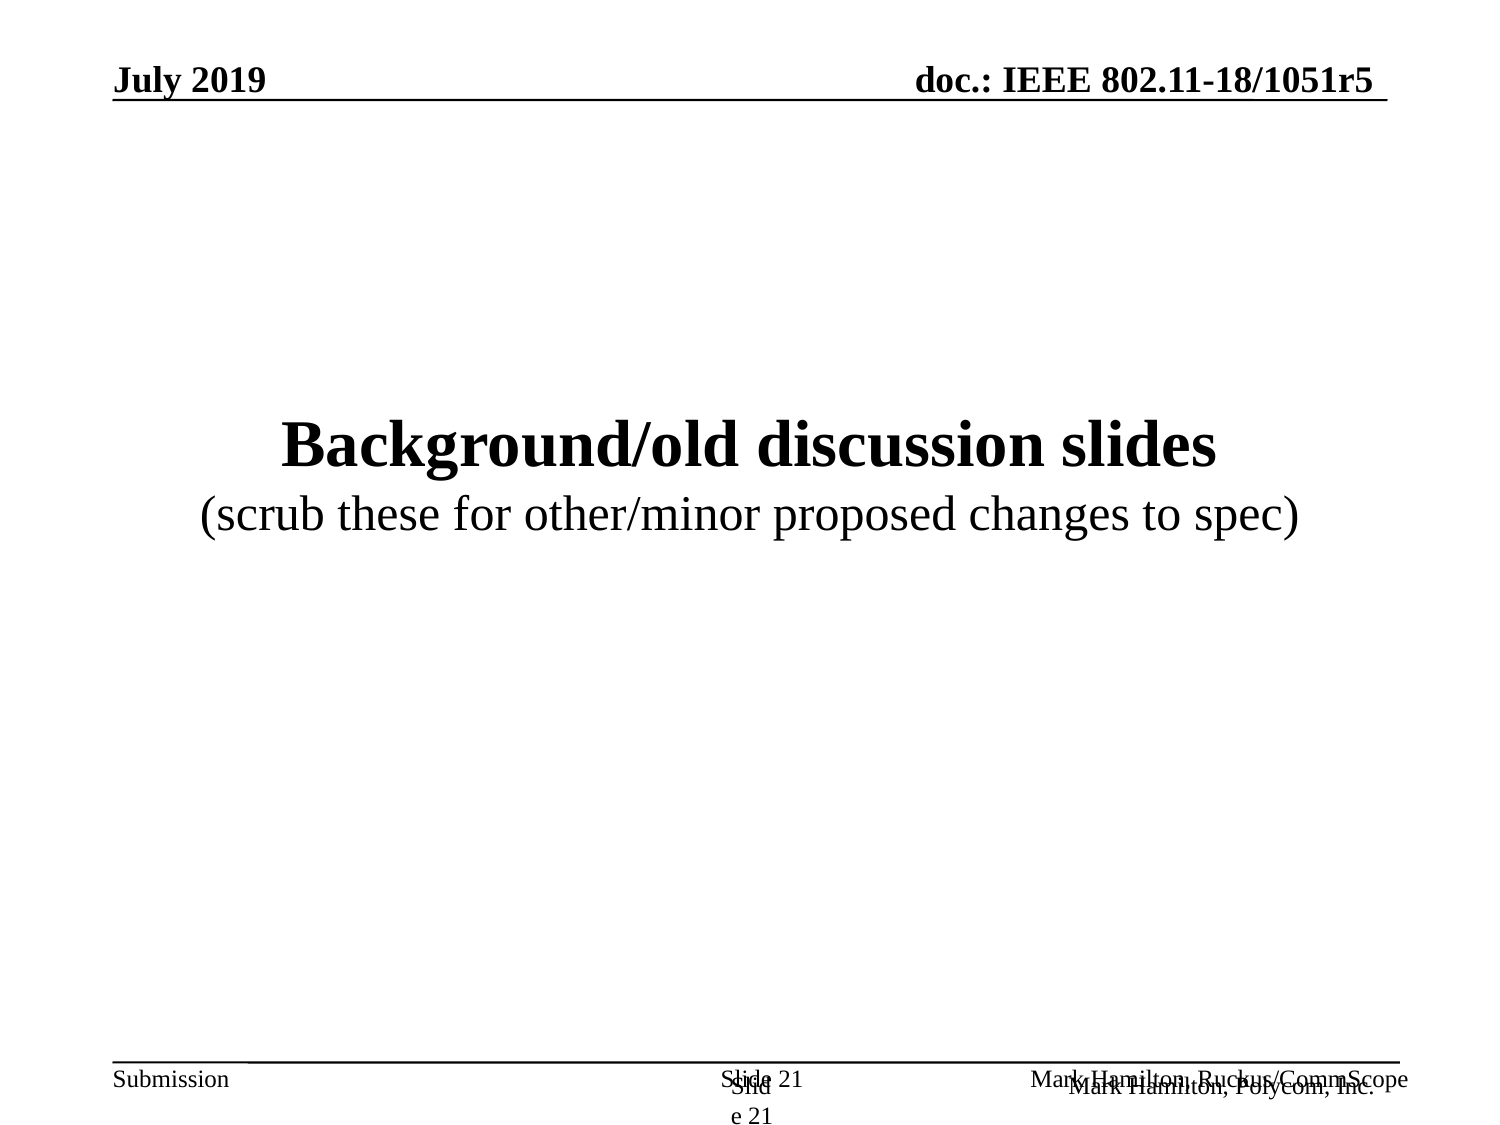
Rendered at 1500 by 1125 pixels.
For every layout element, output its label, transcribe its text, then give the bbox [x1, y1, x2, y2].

title Background/old discussion slides (scrub these for other/minor proposed changes to spec) [112, 349, 1388, 591]
slide_number Slide 21 [715, 1062, 797, 1093]
footer Mark Hamilton, Polycom, Inc. [1053, 1062, 1402, 1093]
